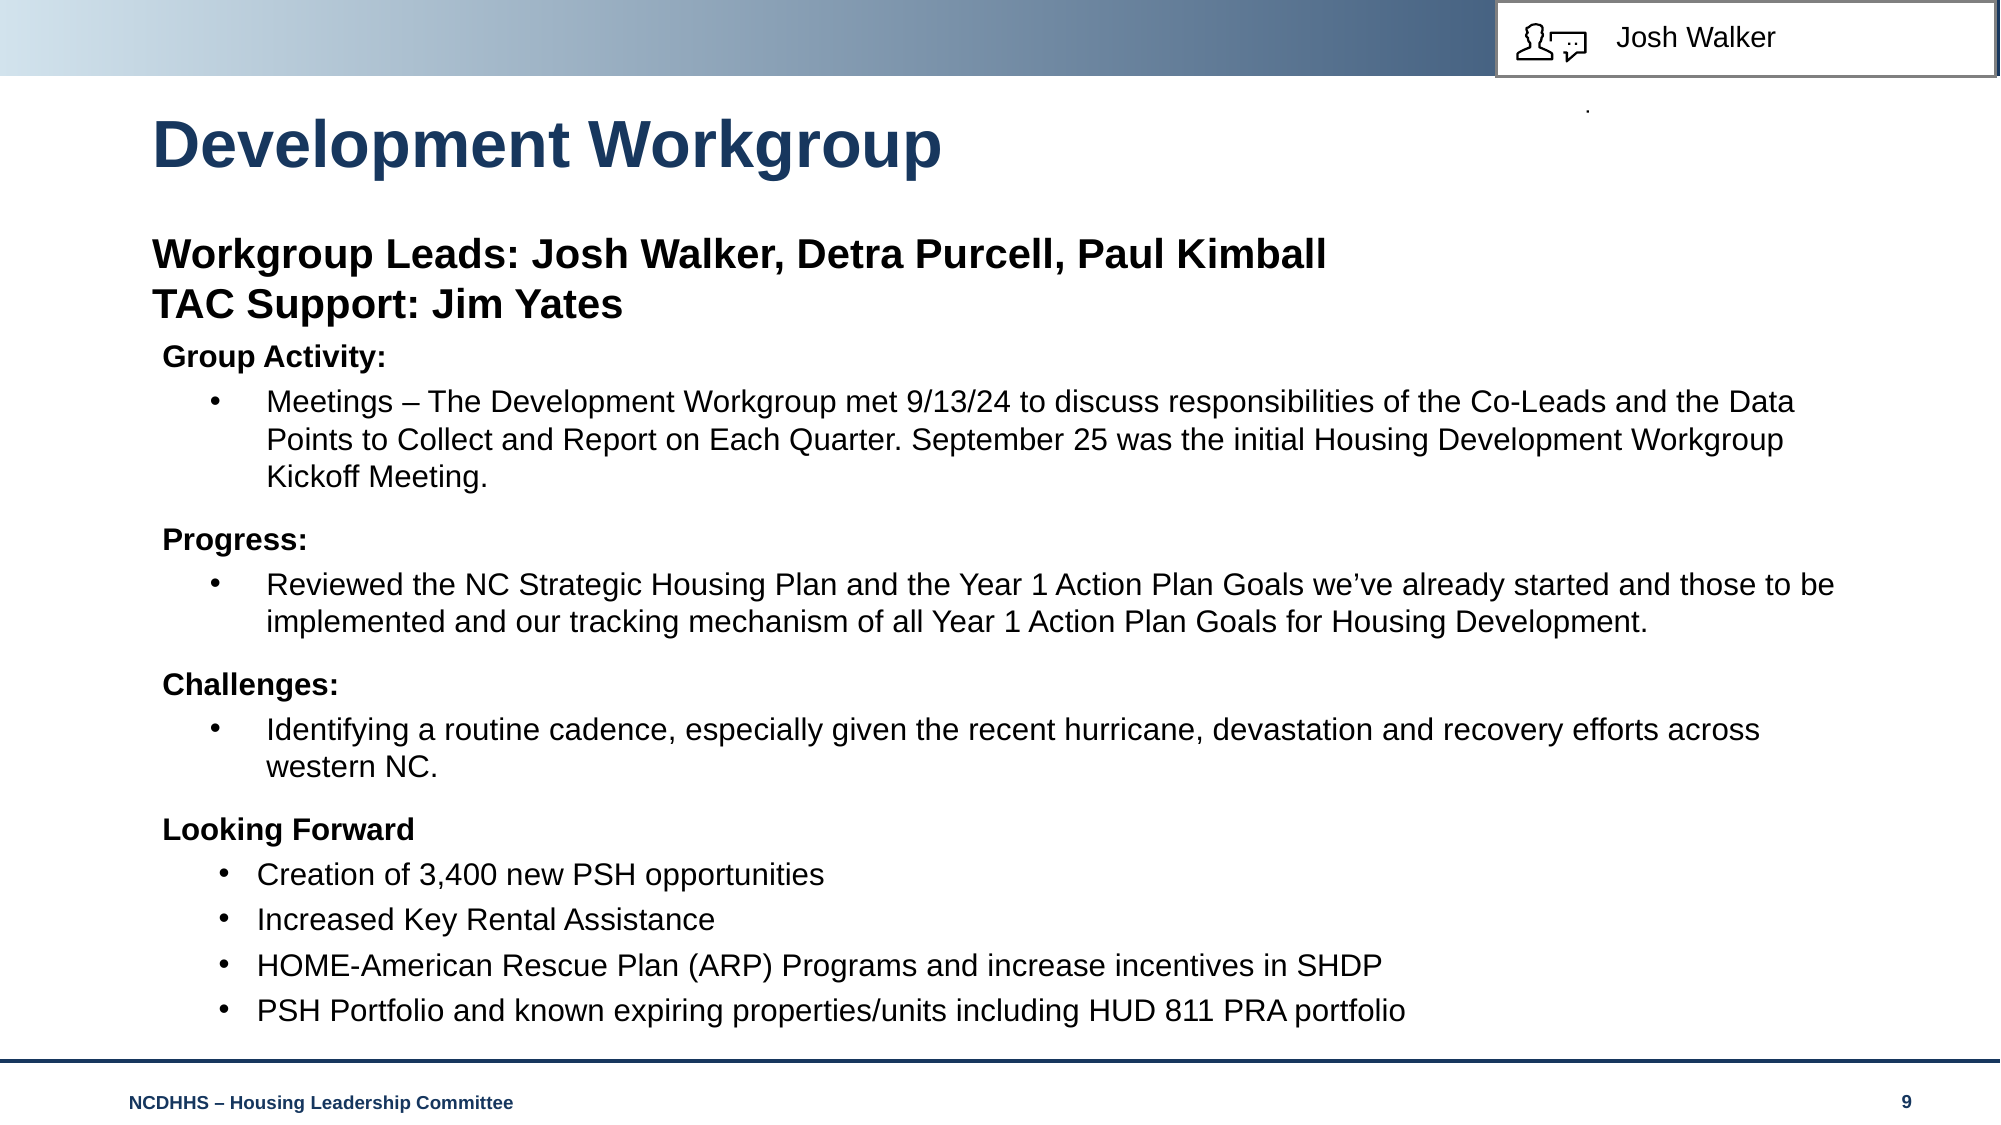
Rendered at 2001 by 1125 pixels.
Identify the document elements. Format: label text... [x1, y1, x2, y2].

list Group Activity: Meetings – The Development Workgroup met 9/13/24 to discuss responsibilities of the Co-Leads and the Data Points to Collect and Report on Each Quarter. September 25 was the initial Housing Development Workgroup Kickoff Meeting. Progress: Reviewed the NC Strategic Housing Plan and the Year 1 Action Plan Goals we’ve already started and those to be implemented and our tracking mechanism of all Year 1 Action Plan Goals for Housing Development. Challenges: Identifying a routine cadence, especially given the recent hurricane, devastation and recovery efforts across western NC. Looking Forward Creation of 3,400 new PSH opportunities Increased Key Rental Assistance HOME-American Rescue Plan (ARP) Programs and increase incentives in SHDP PSH Portfolio and known expiring properties/units including HUD 811 PRA portfolio [147, 329, 1873, 1070]
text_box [1496, 1, 2000, 113]
title Development Workgroup [137, 102, 1853, 193]
text_box Workgroup Leads: Josh Walker, Detra Purcell, Paul Kimball TAC Support: Jim Yates [137, 219, 1863, 418]
